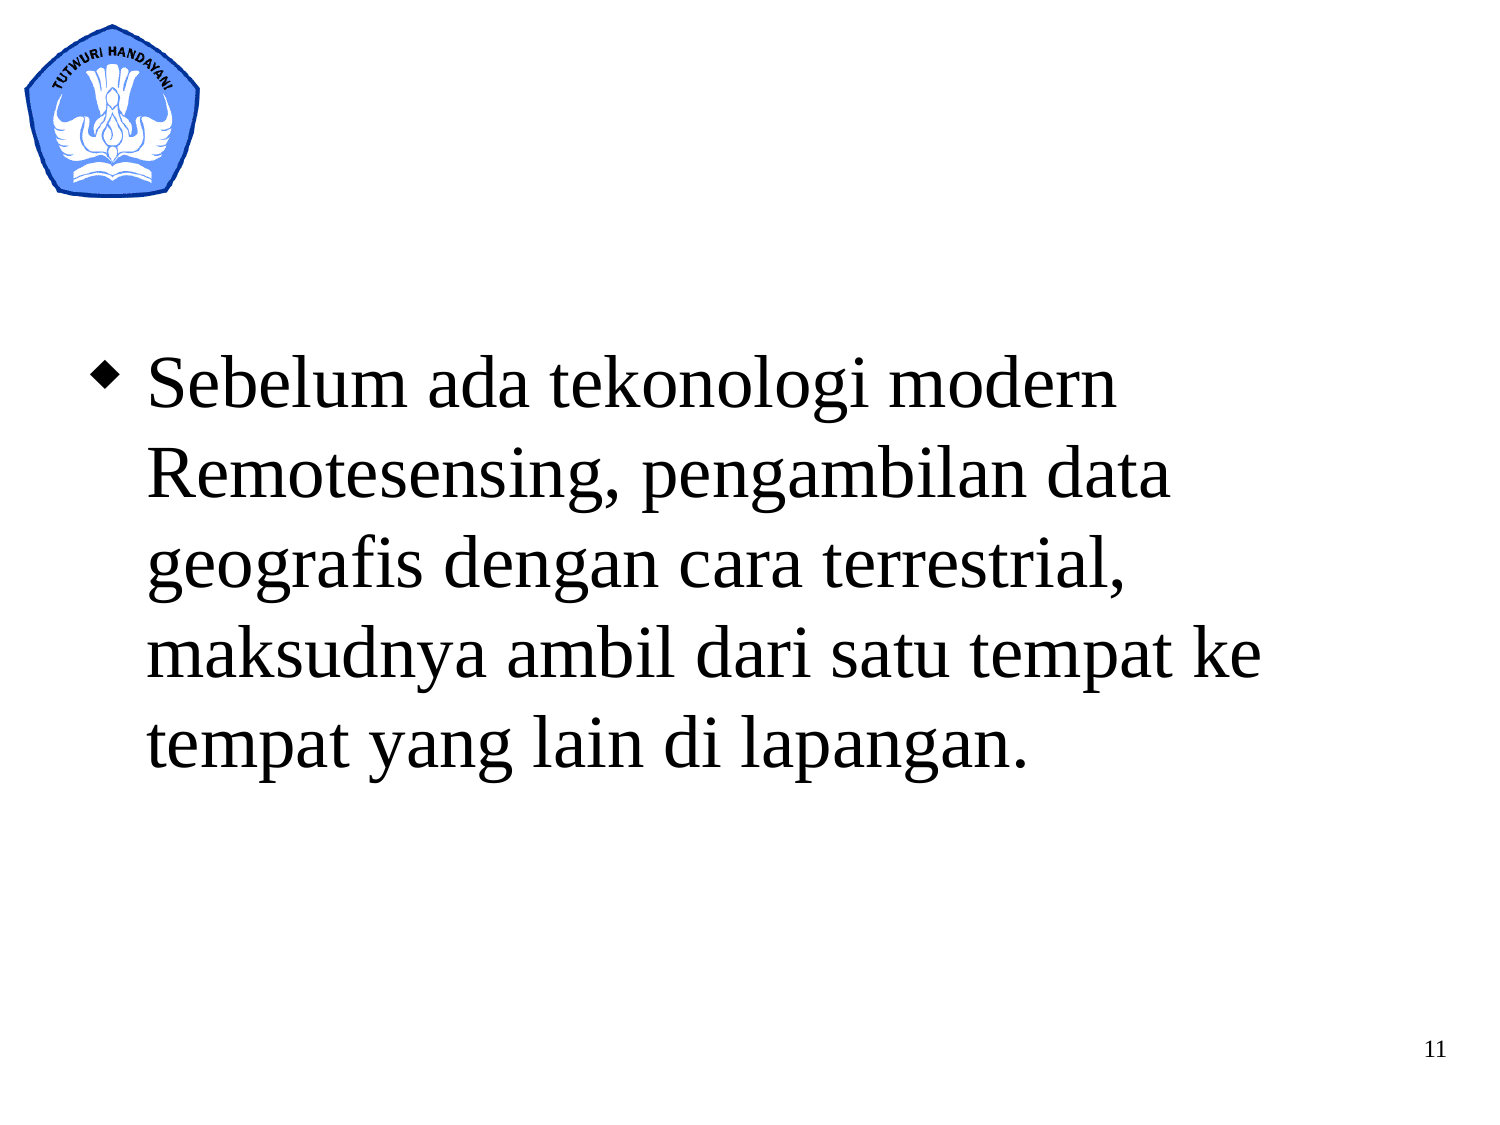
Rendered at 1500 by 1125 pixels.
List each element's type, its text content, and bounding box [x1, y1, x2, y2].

slide_number 11 [1149, 1024, 1463, 1101]
list Sebelum ada tekonologi modern Remotesensing, pengambilan data geografis dengan cara terrestrial, maksudnya ambil dari satu tempat ke tempat yang lain di lapangan. [74, 324, 1451, 1001]
picture [24, 24, 200, 198]
